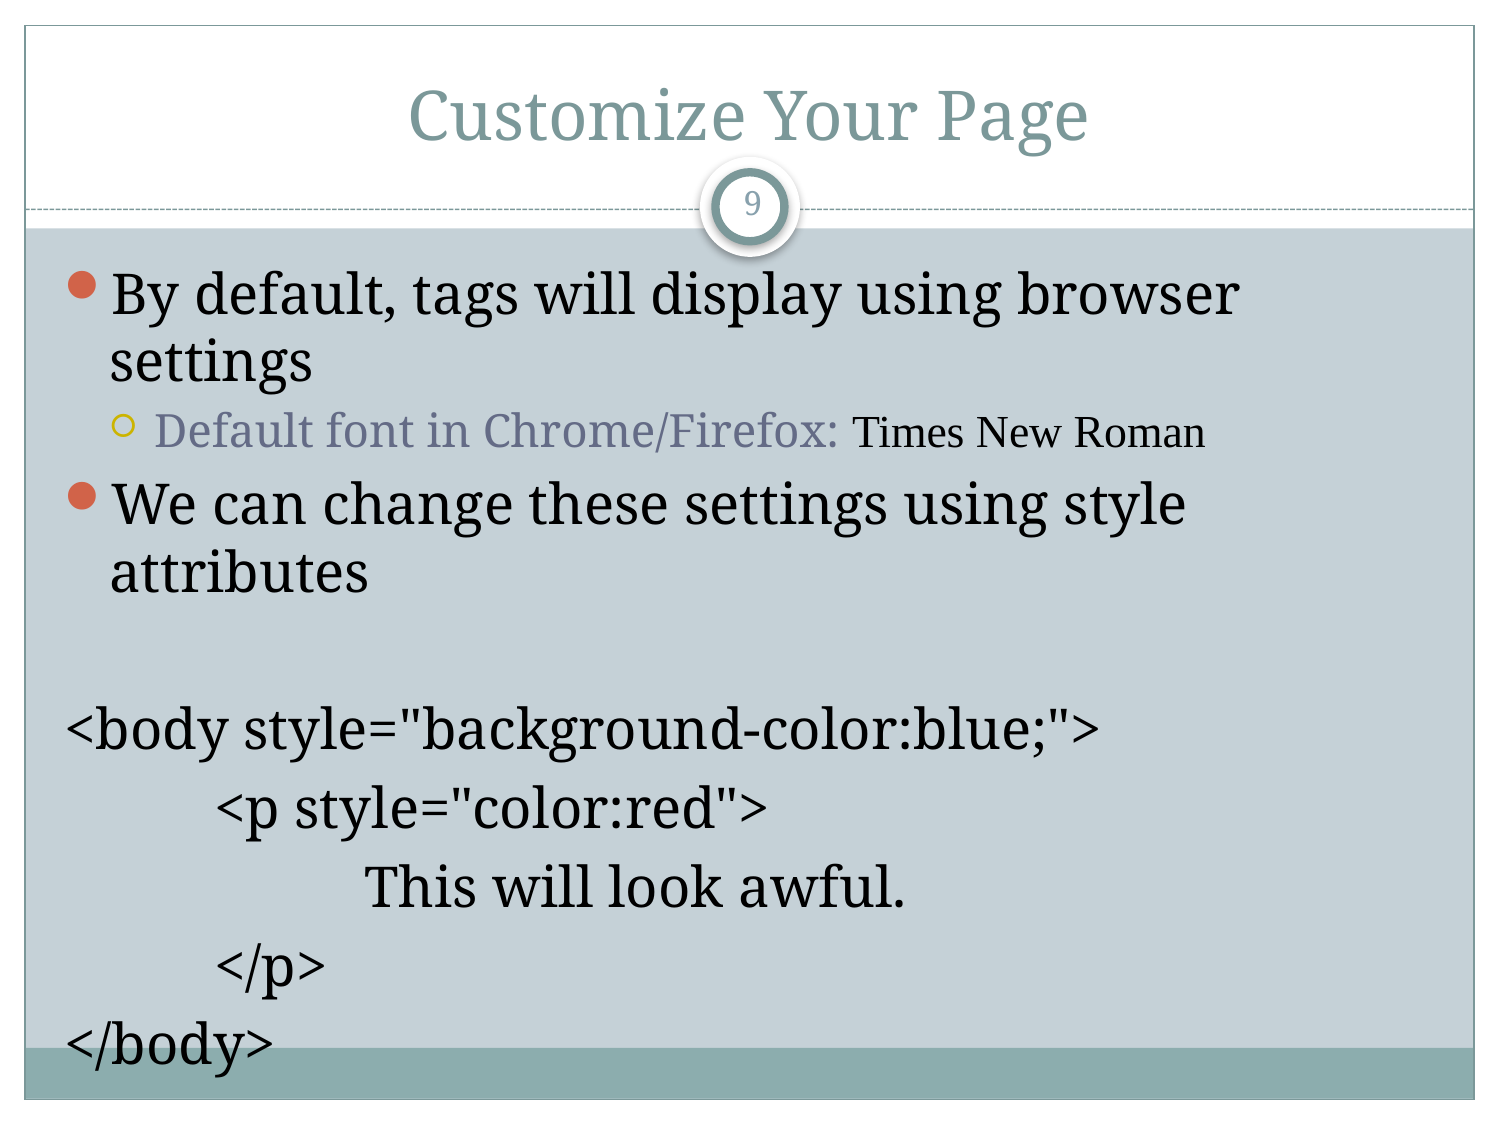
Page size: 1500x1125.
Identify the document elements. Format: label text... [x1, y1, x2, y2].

list By default, tags will display using browser settings Default font in Chrome/Firefox: Times New Roman We can change these settings using style attributes <body style="background-color:blue;"> <p style="color:red"> This will look awful. </p> </body> [49, 250, 1445, 1001]
slide_number 9 [715, 168, 791, 241]
title Customize Your Page [49, 37, 1450, 162]
